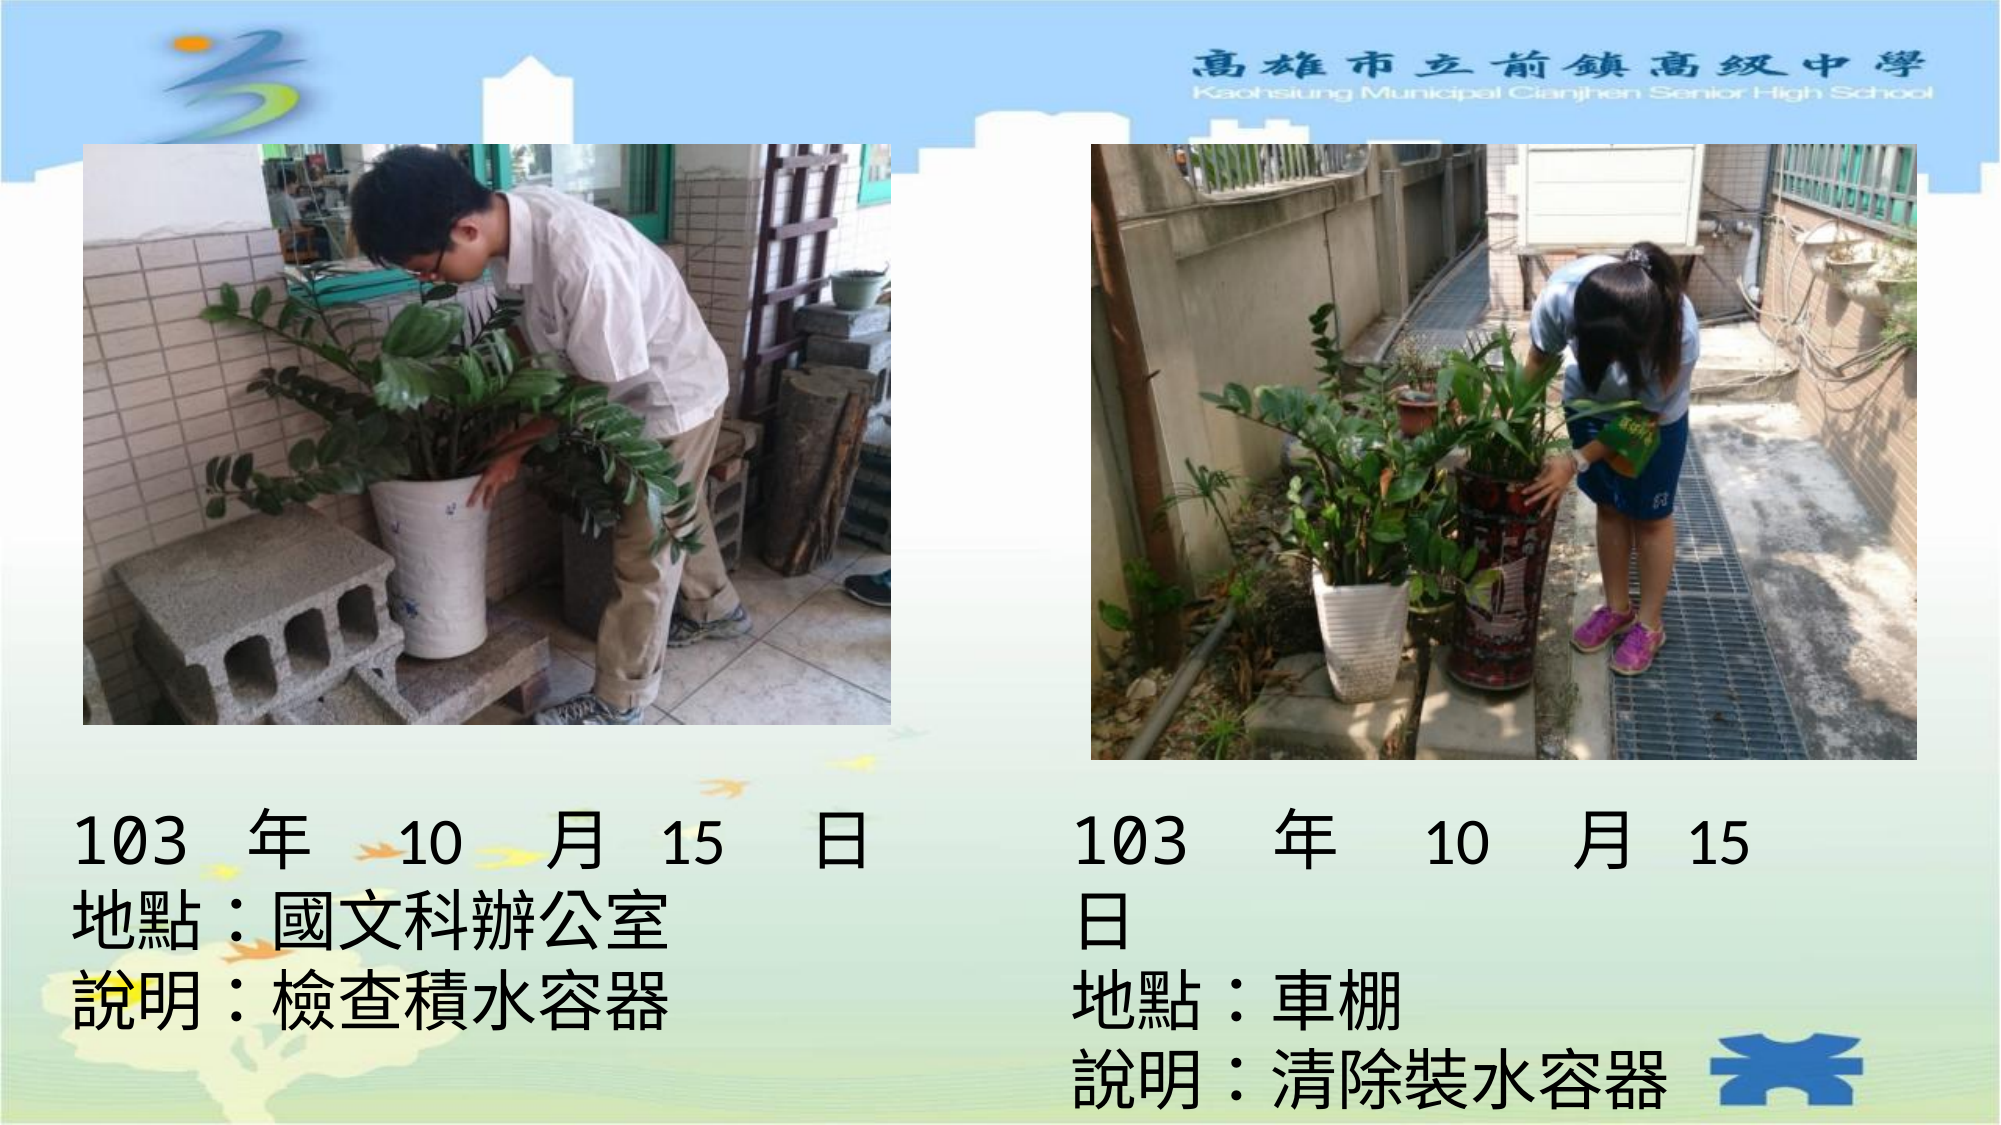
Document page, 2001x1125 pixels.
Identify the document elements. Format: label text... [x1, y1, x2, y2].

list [83, 144, 891, 725]
text_box 103 年 10 月 15 日 地點：國文科辦公室 說明：檢查積水容器 [55, 790, 1056, 1046]
picture [0, 0, 2001, 1125]
text_box 103 年 10 月 15 日 地點：車棚 說明：清除裝水容器 [1055, 790, 1917, 1125]
